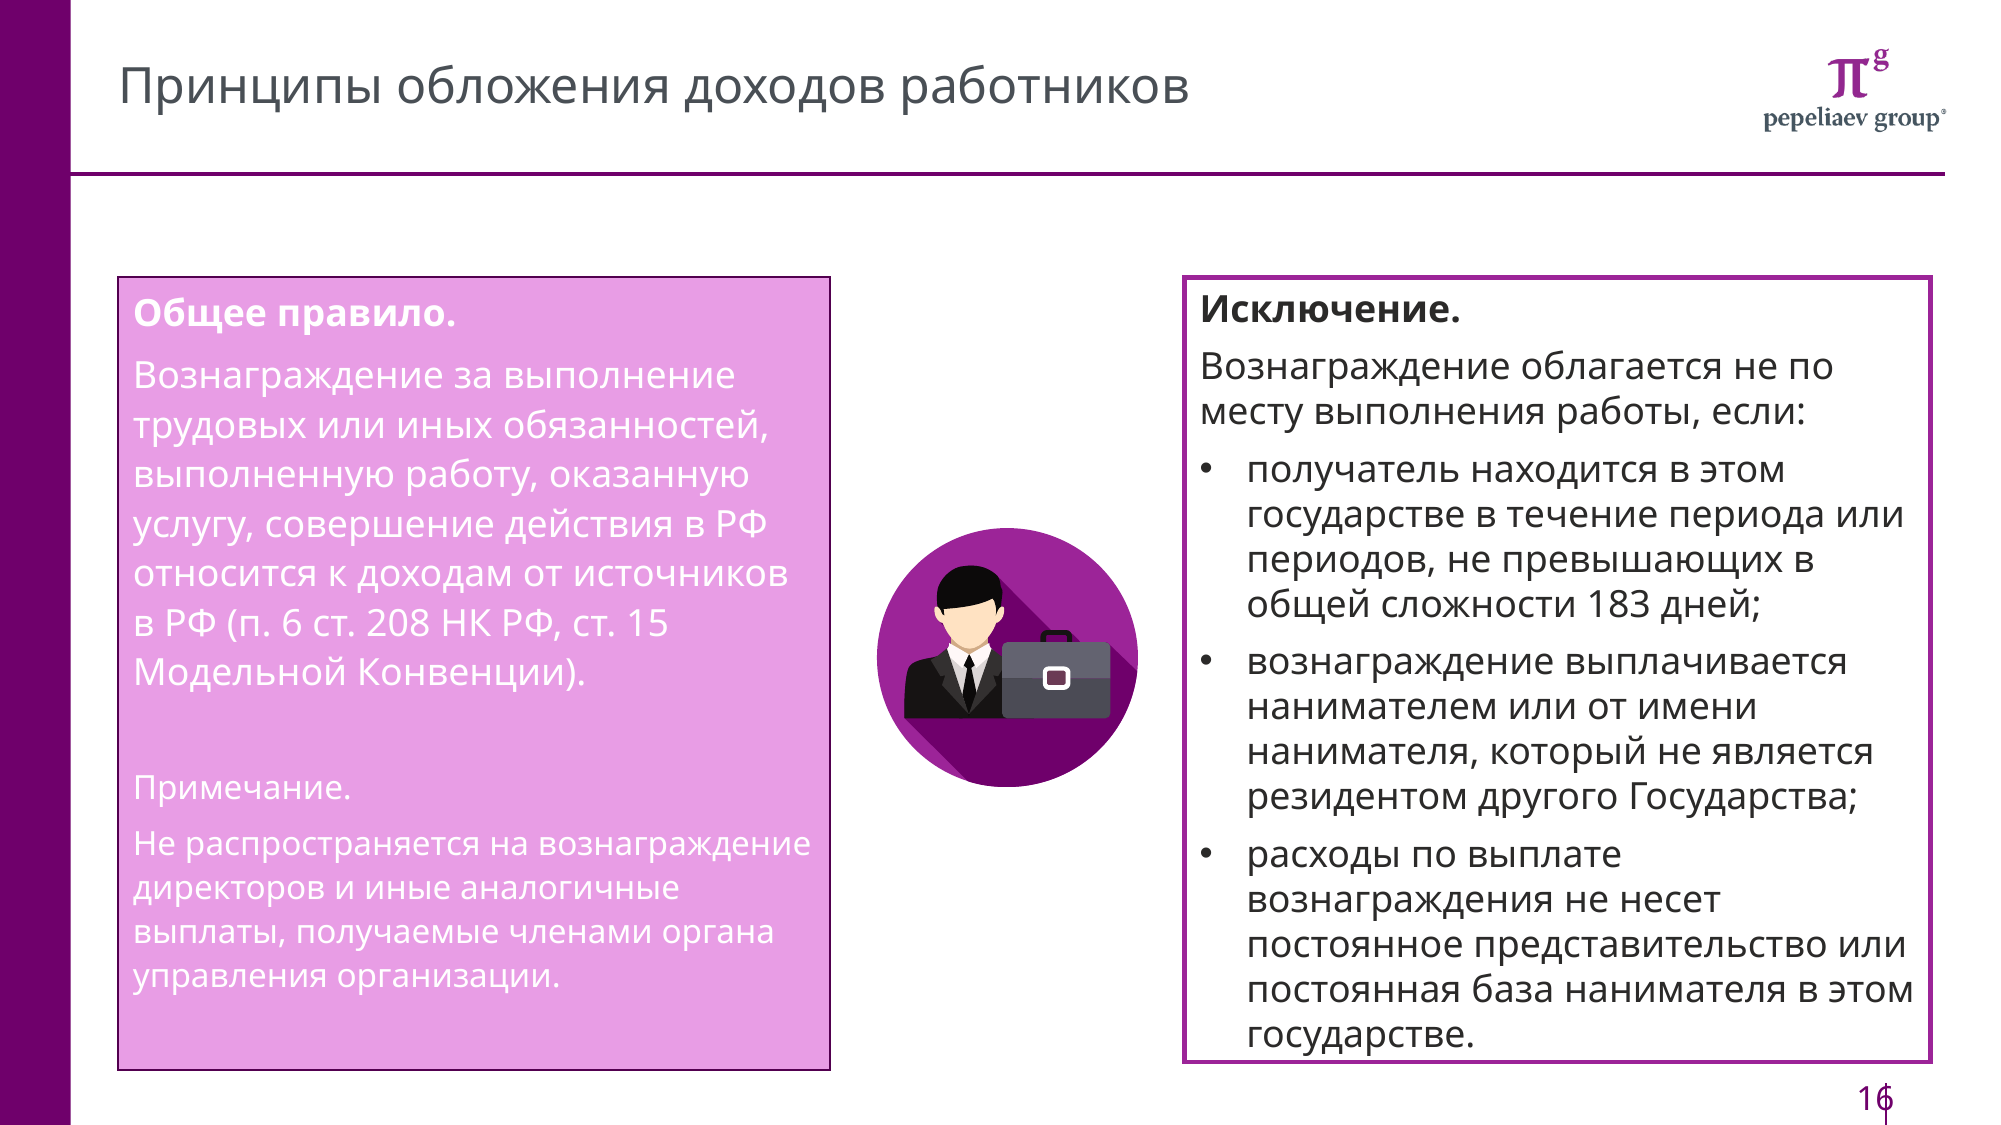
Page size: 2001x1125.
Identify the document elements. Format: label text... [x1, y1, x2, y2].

text_box Общее правило. Вознаграждение за выполнение трудовых или иных обязанностей, выполненную работу, оказанную услугу, совершение действия в РФ относится к доходам от источников в РФ (п. 6 ст. 208 НК РФ, ст. 15 Модельной Конвенции). Примечание. Не распространяется на вознаграждение директоров и иные аналогичные выплаты, получаемые членами органа управления организации. [117, 276, 831, 1071]
picture [876, 528, 1139, 787]
text_box Исключение. Вознаграждение облагается не по месту выполнения работы, если: получатель находится в этом государстве в течение периода или периодов, не превышающих в общей сложности 183 дней; вознаграждение выплачивается нанимателем или от имени нанимателя, который не является резидентом другого Государства; расходы по выплате вознаграждения не несет постоянное представительство или постоянная база нанимателя в этом государстве. [1184, 276, 1932, 1063]
picture [1756, 35, 1952, 141]
title Принципы обложения доходов работников [118, 32, 1710, 143]
